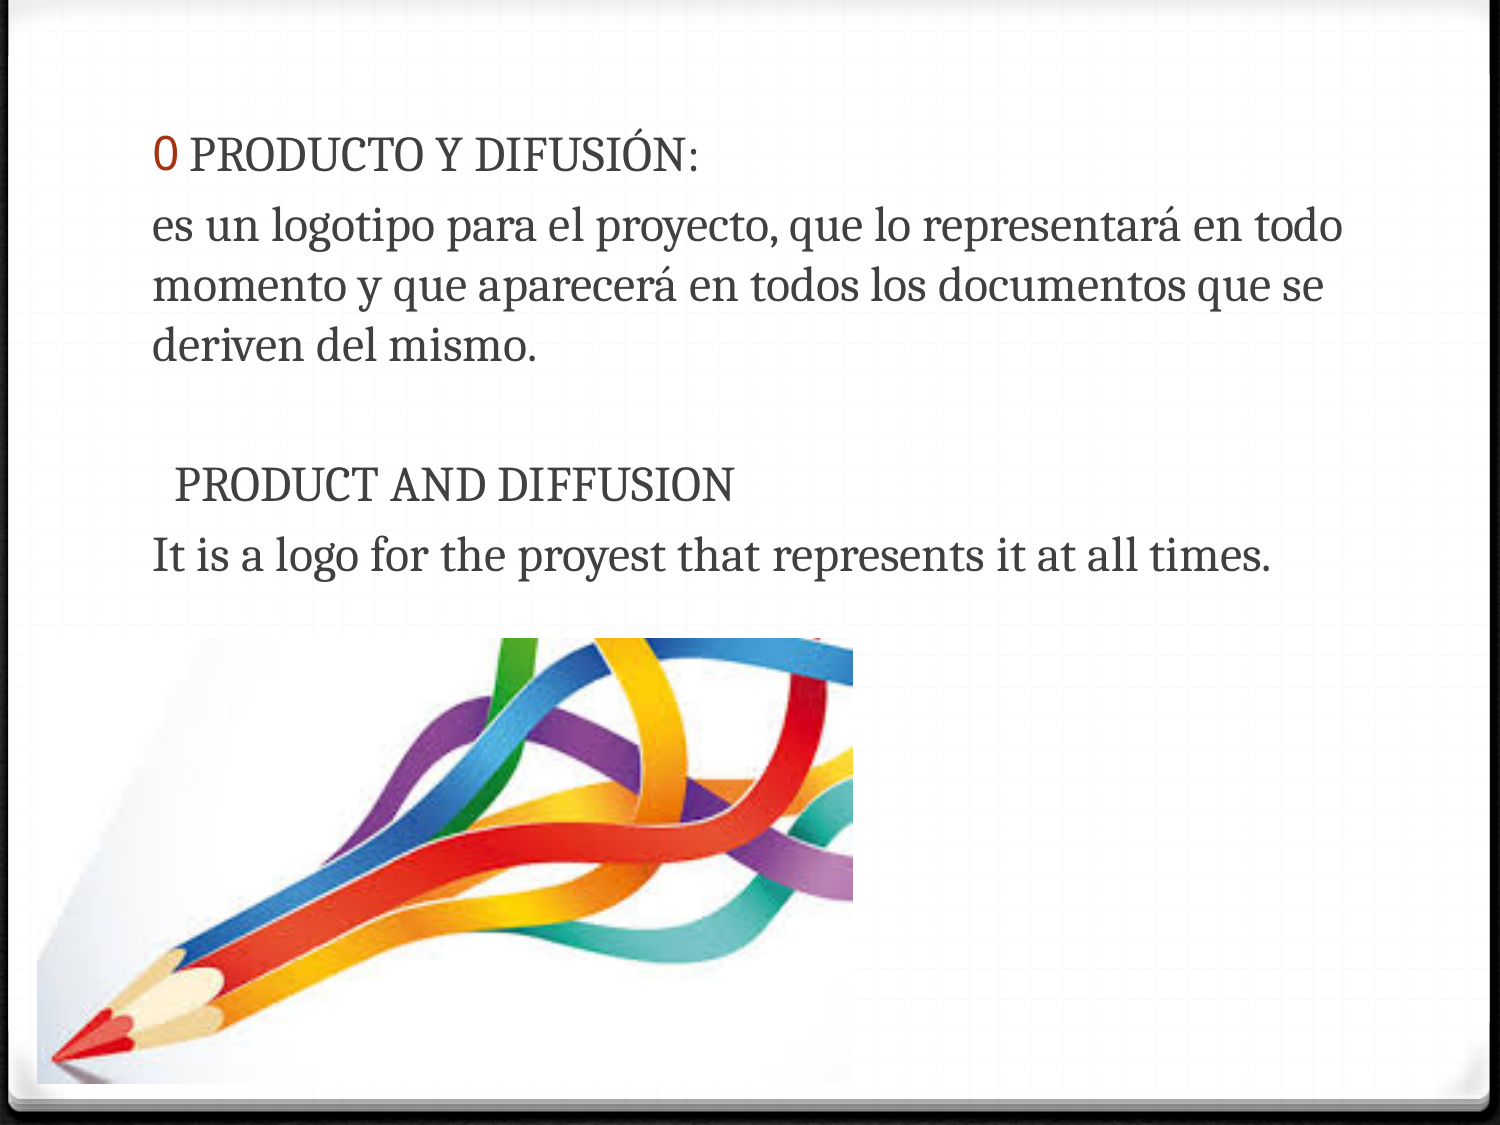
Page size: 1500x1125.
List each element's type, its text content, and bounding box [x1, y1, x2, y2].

picture [0, 0, 1500, 1125]
list PRODUCTO Y DIFUSIÓN: es un logotipo para el proyecto, que lo representará en todo momento y que aparecerá en todos los documentos que se deriven del mismo. PRODUCT AND DIFFUSION It is a logo for the proyest that represents it at all times. [137, 114, 1363, 983]
